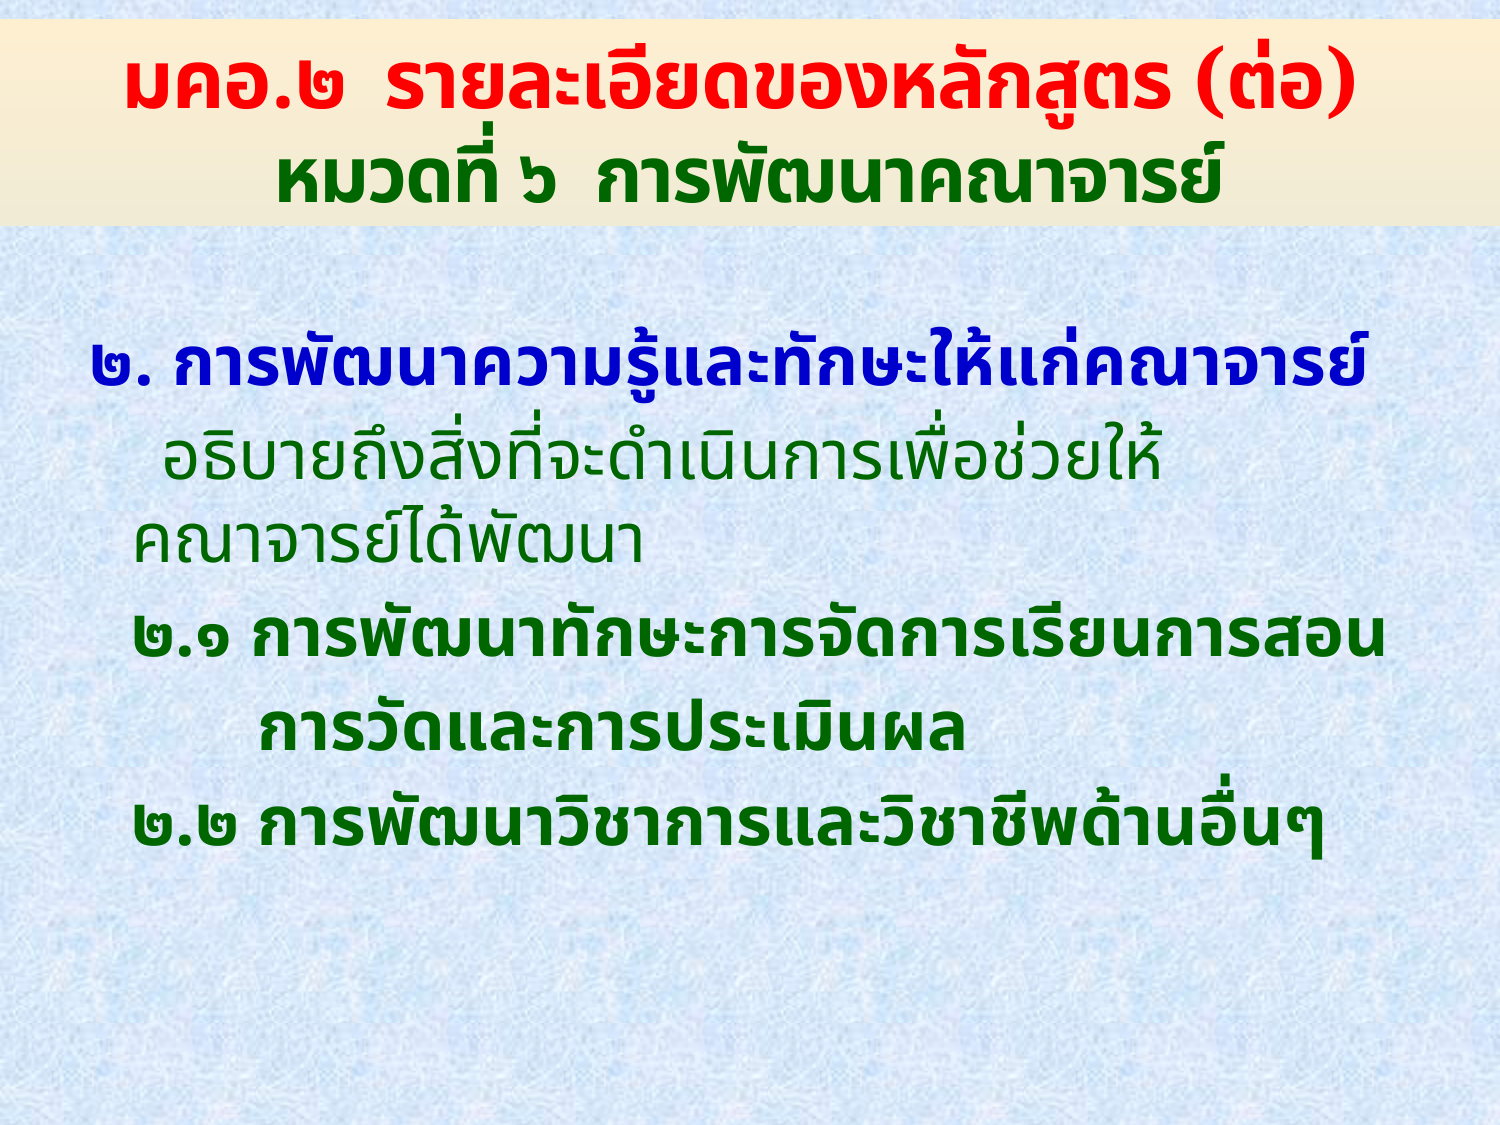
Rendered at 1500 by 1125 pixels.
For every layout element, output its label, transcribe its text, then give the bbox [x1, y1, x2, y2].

picture [0, 226, 1500, 1125]
picture [0, 0, 1500, 19]
list ๒. การพัฒนาความรู้และทักษะให้แก่คณาจารย์ อธิบายถึงสิ่งที่จะดำเนินการเพื่อช่วยให้คณาจารย์ได้พัฒนา ๒.๑ การพัฒนาทักษะการจัดการเรียนการสอน การวัดและการประเมินผล ๒.๒ การพัฒนาวิชาการและวิชาชีพด้านอื่นๆ [75, 309, 1425, 894]
title มคอ.๒ รายละเอียดของหลักสูตร (ต่อ) หมวดที่ ๖ การพัฒนาคณาจารย์ [0, 19, 1500, 226]
